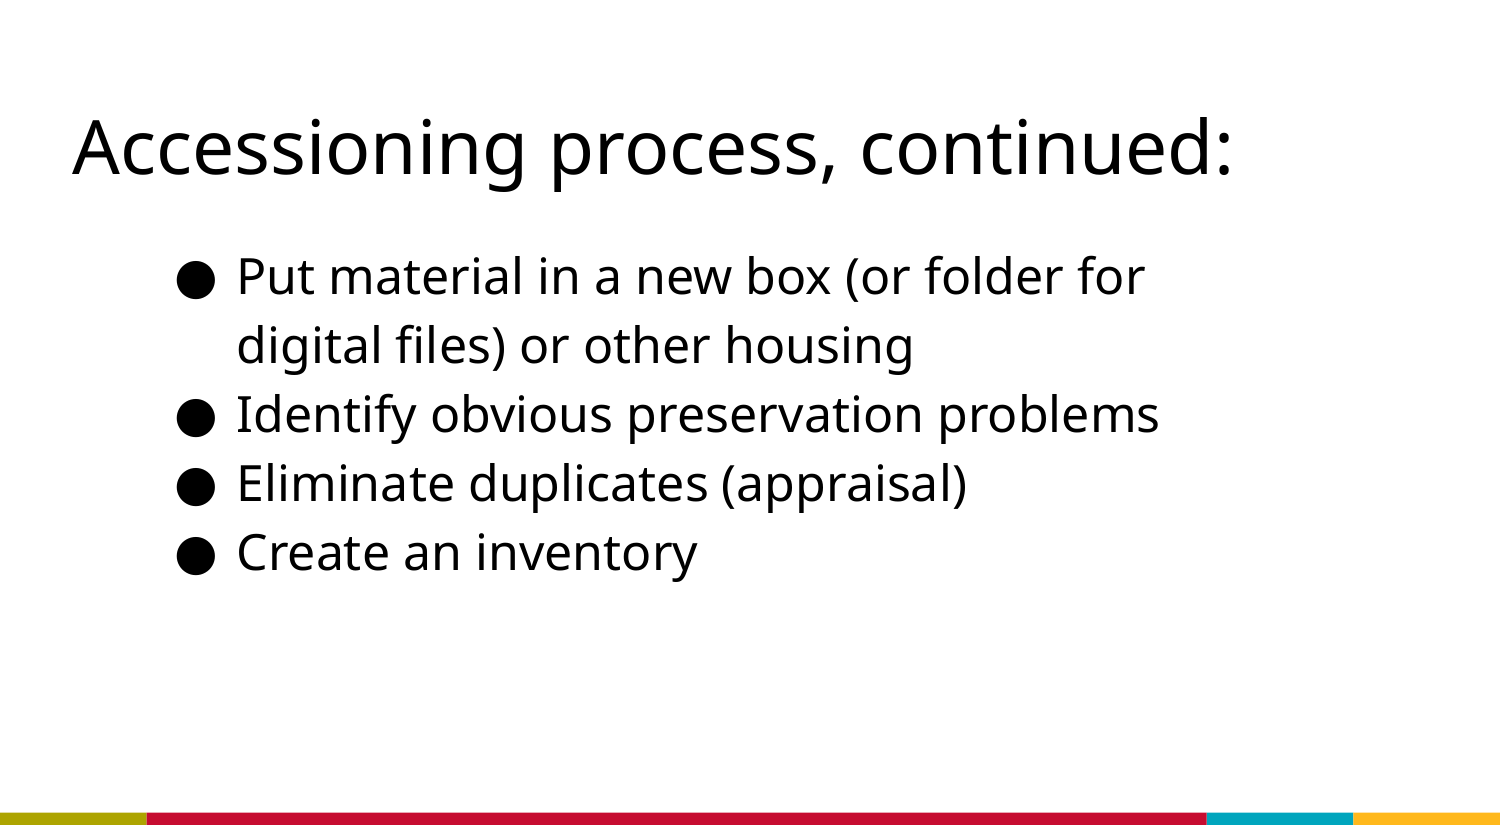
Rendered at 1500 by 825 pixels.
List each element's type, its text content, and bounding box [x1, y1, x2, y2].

title Accessioning process, continued: [57, 33, 1312, 205]
list Put material in a new box (or folder for digital files) or other housing Identify obvious preservation problems Eliminate duplicates (appraisal) Create an inventory [146, 220, 1207, 791]
